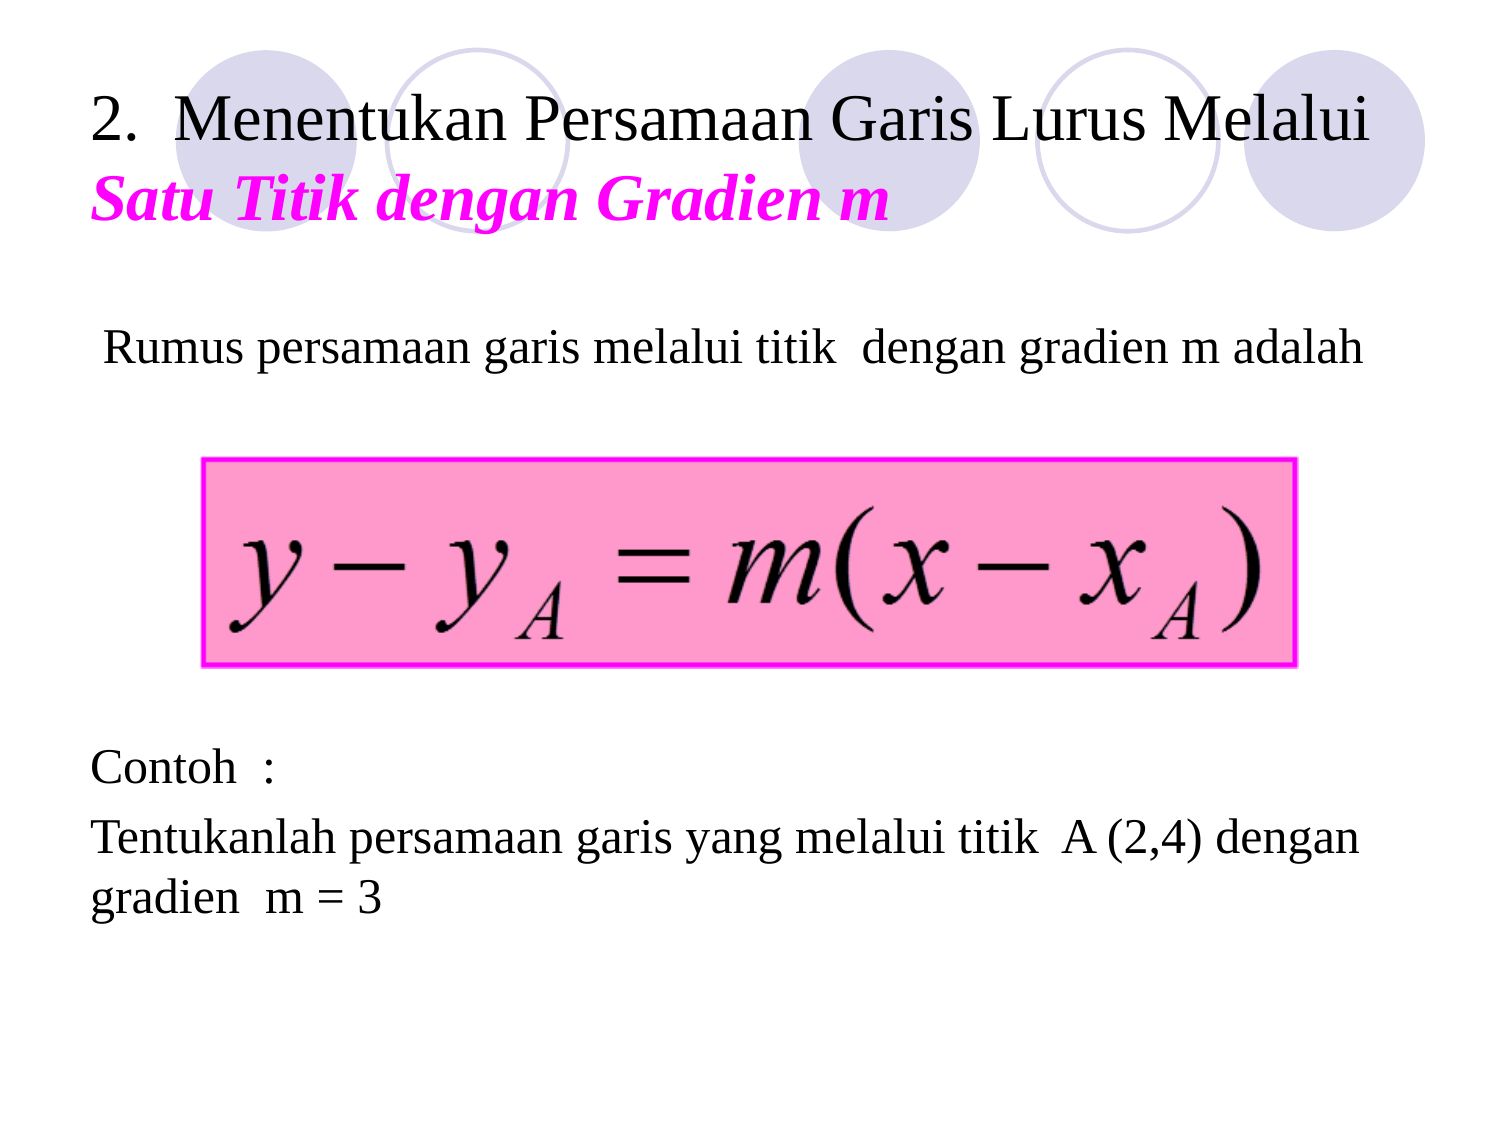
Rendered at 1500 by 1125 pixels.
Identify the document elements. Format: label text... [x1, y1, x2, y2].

list 2. Menentukan Persamaan Garis Lurus Melalui Satu Titik dengan Gradien m Rumus persamaan garis melalui titik dengan gradien m adalah Contoh : Tentukanlah persamaan garis yang melalui titik A (2,4) dengan gradien m = 3 [75, 66, 1400, 1006]
picture [200, 455, 1300, 669]
